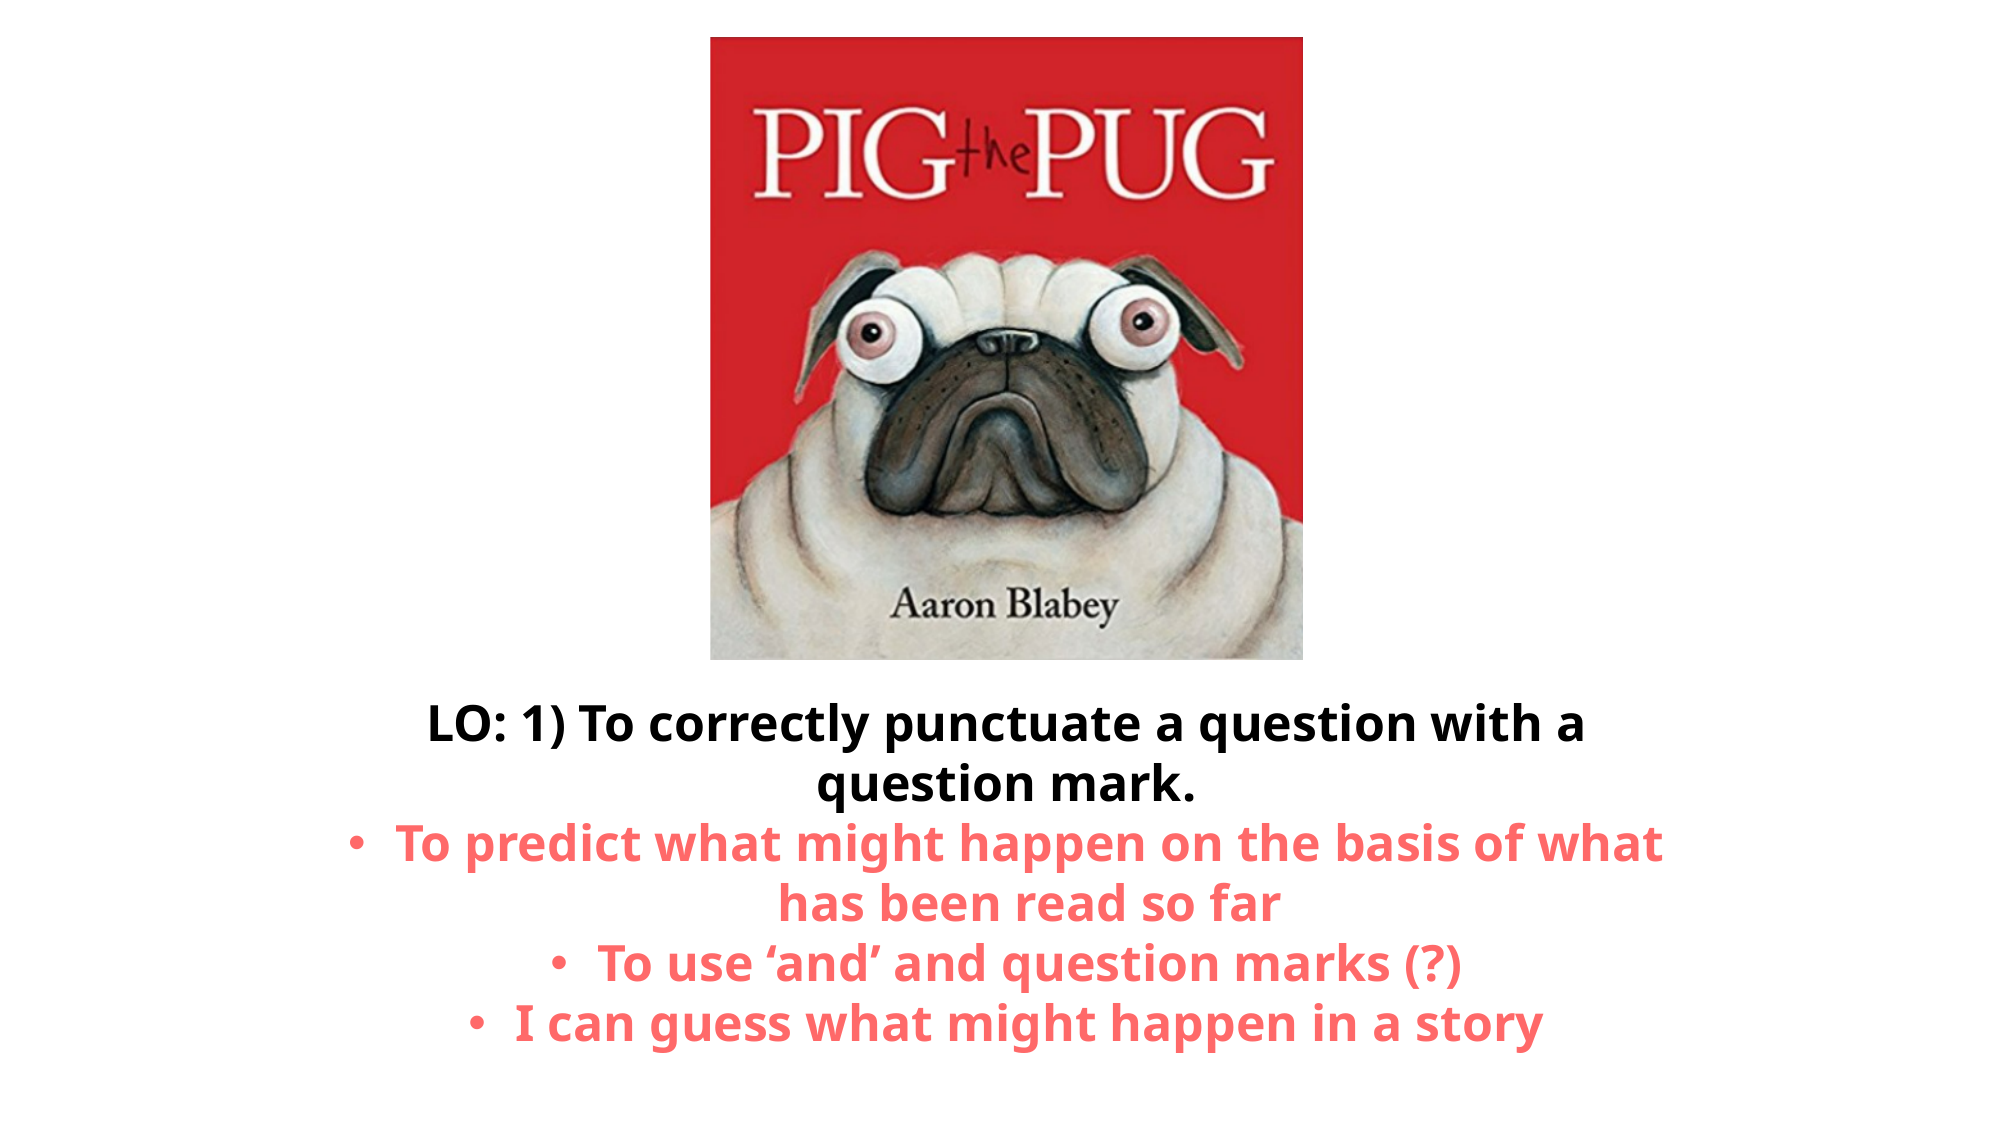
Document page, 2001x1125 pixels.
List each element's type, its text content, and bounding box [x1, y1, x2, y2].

text_box LO: 1) To correctly punctuate a question with a question mark. To predict what might happen on the basis of what has been read so far To use ‘and’ and question marks (?) I can guess what might happen in a story [305, 684, 1708, 1060]
picture [710, 37, 1303, 660]
